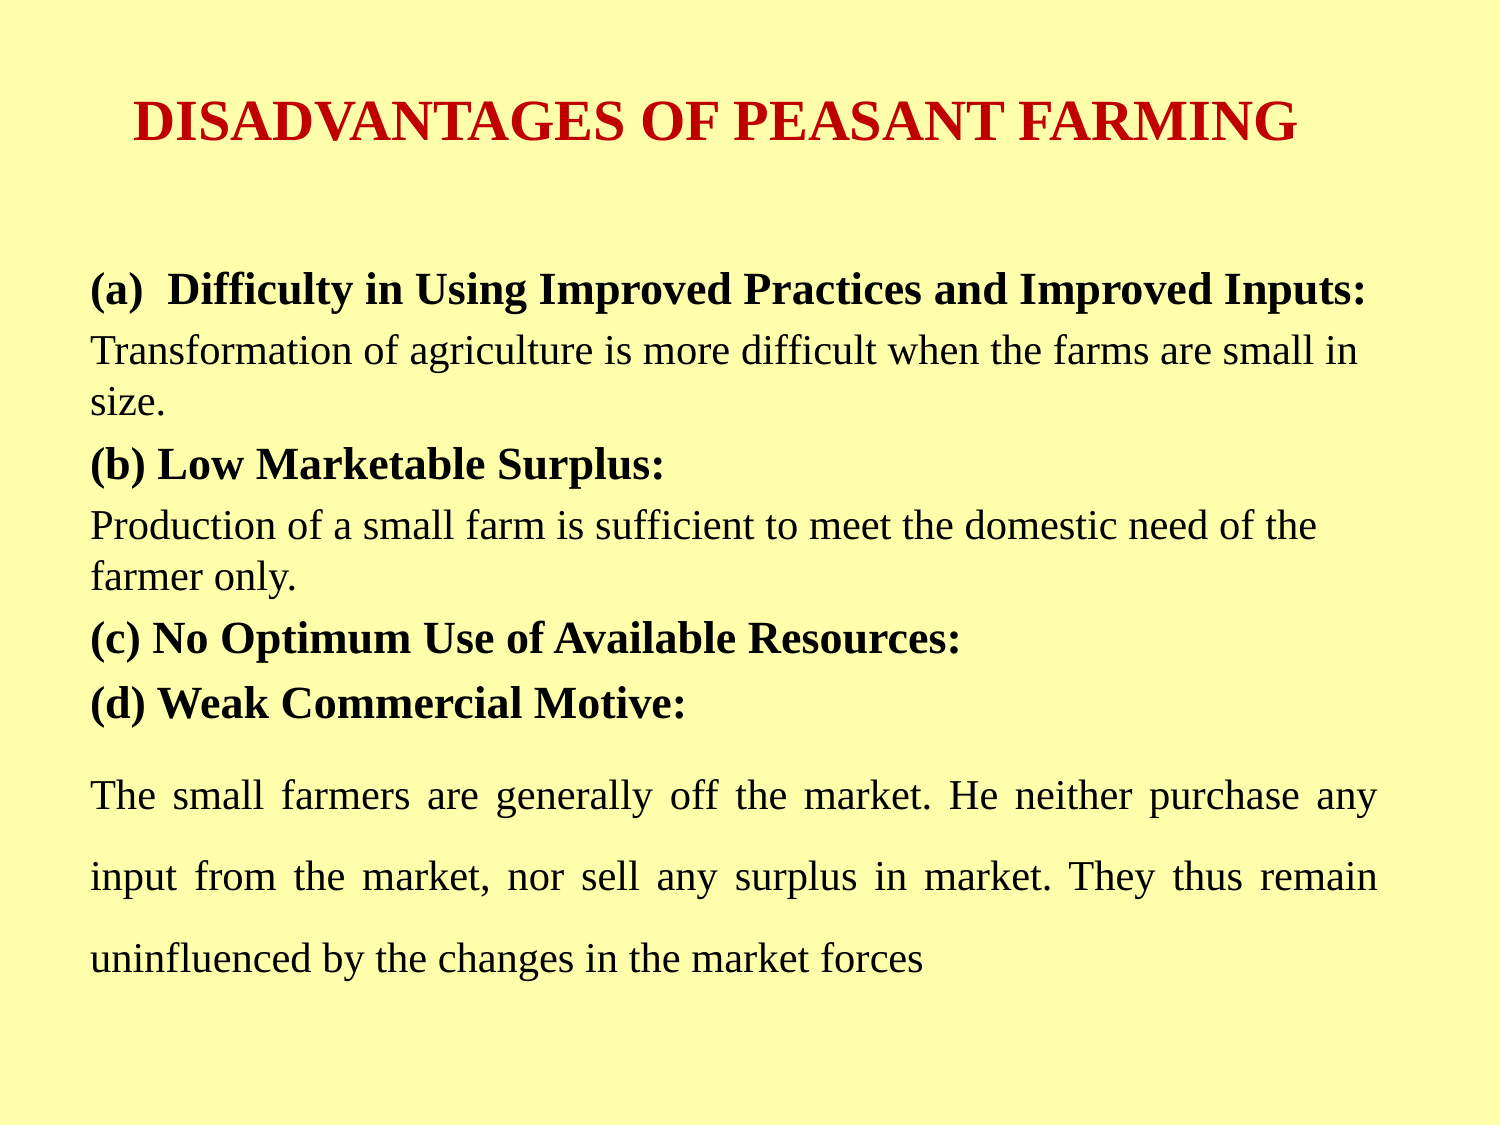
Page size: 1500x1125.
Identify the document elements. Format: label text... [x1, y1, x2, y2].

list Difficulty in Using Improved Practices and Improved Inputs: Transformation of agriculture is more difficult when the farms are small in size. (b) Low Marketable Surplus: Production of a small farm is sufficient to meet the domestic need of the farmer only. (c) No Optimum Use of Available Resources: (d) Weak Commercial Motive: The small farmers are generally off the market. He neither purchase any input from the market, nor sell any surplus in market. They thus remain uninfluenced by the changes in the market forces [75, 237, 1394, 1038]
title Disadvantages of peasant farming [118, 75, 1394, 165]
